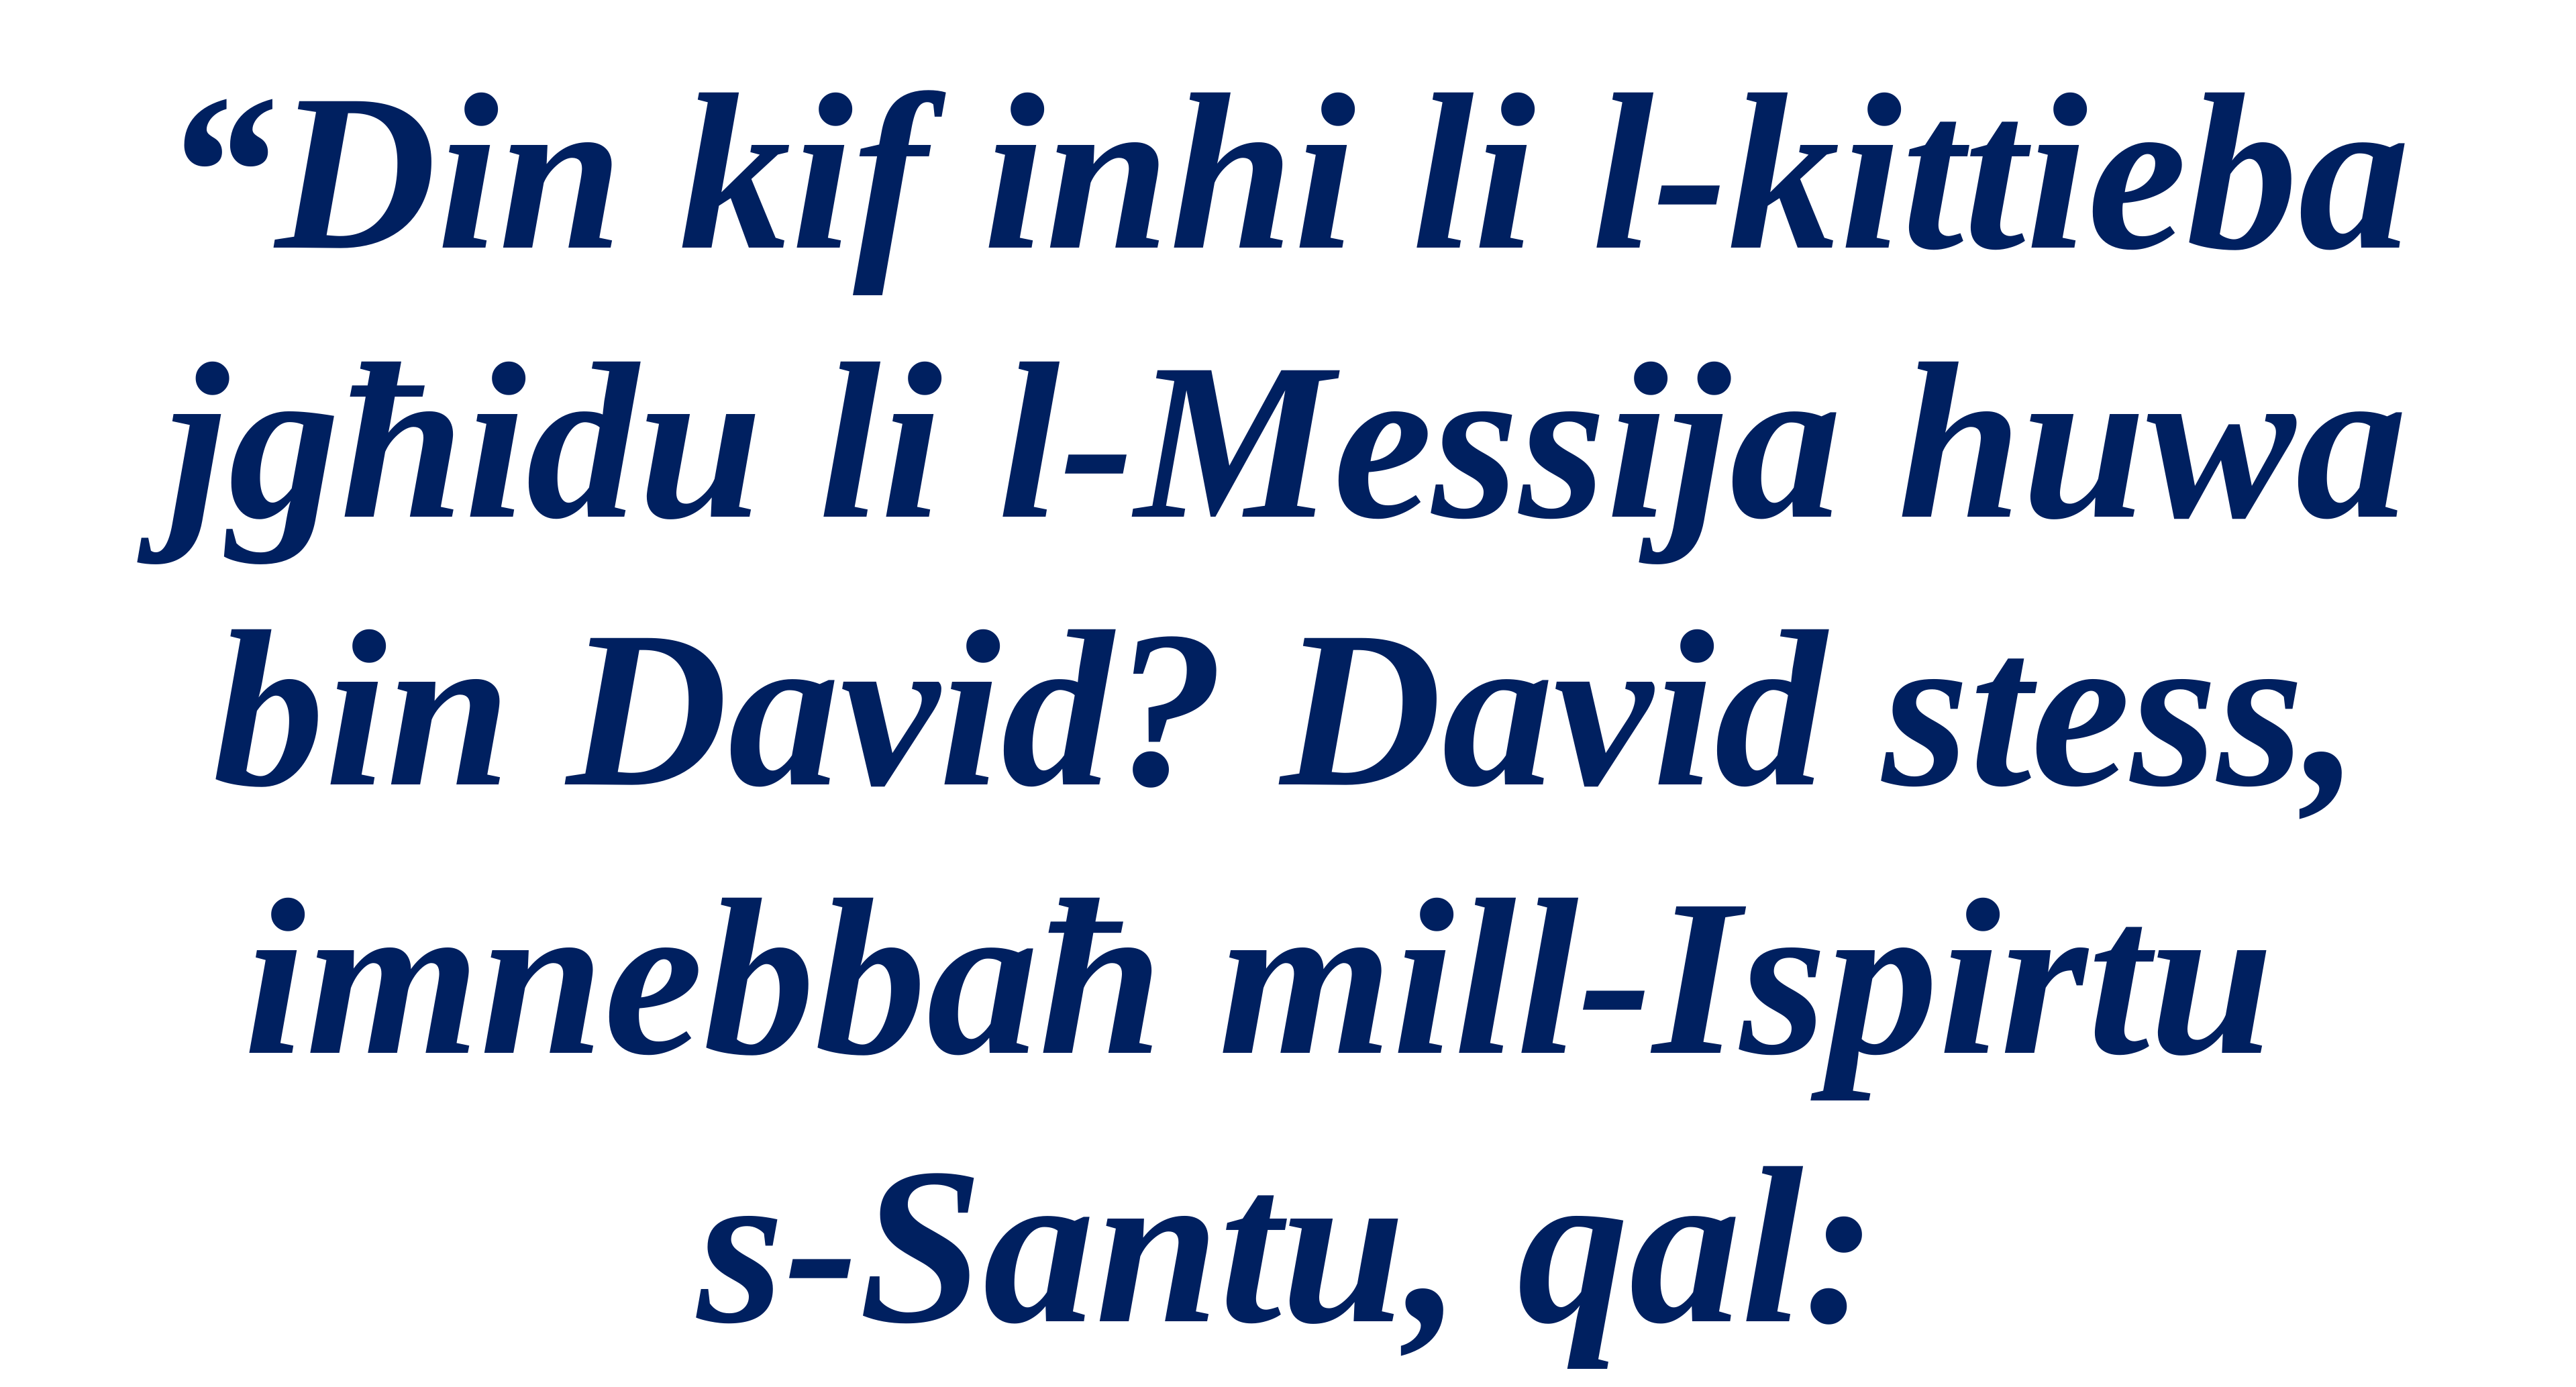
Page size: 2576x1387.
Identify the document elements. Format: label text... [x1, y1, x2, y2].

text_box “Din kif inhi li l-kittieba jgħidu li l-Messija huwa bin David? David stess, imnebbaħ mill-Ispirtu s-Santu, qal: [51, 19, 2524, 1372]
